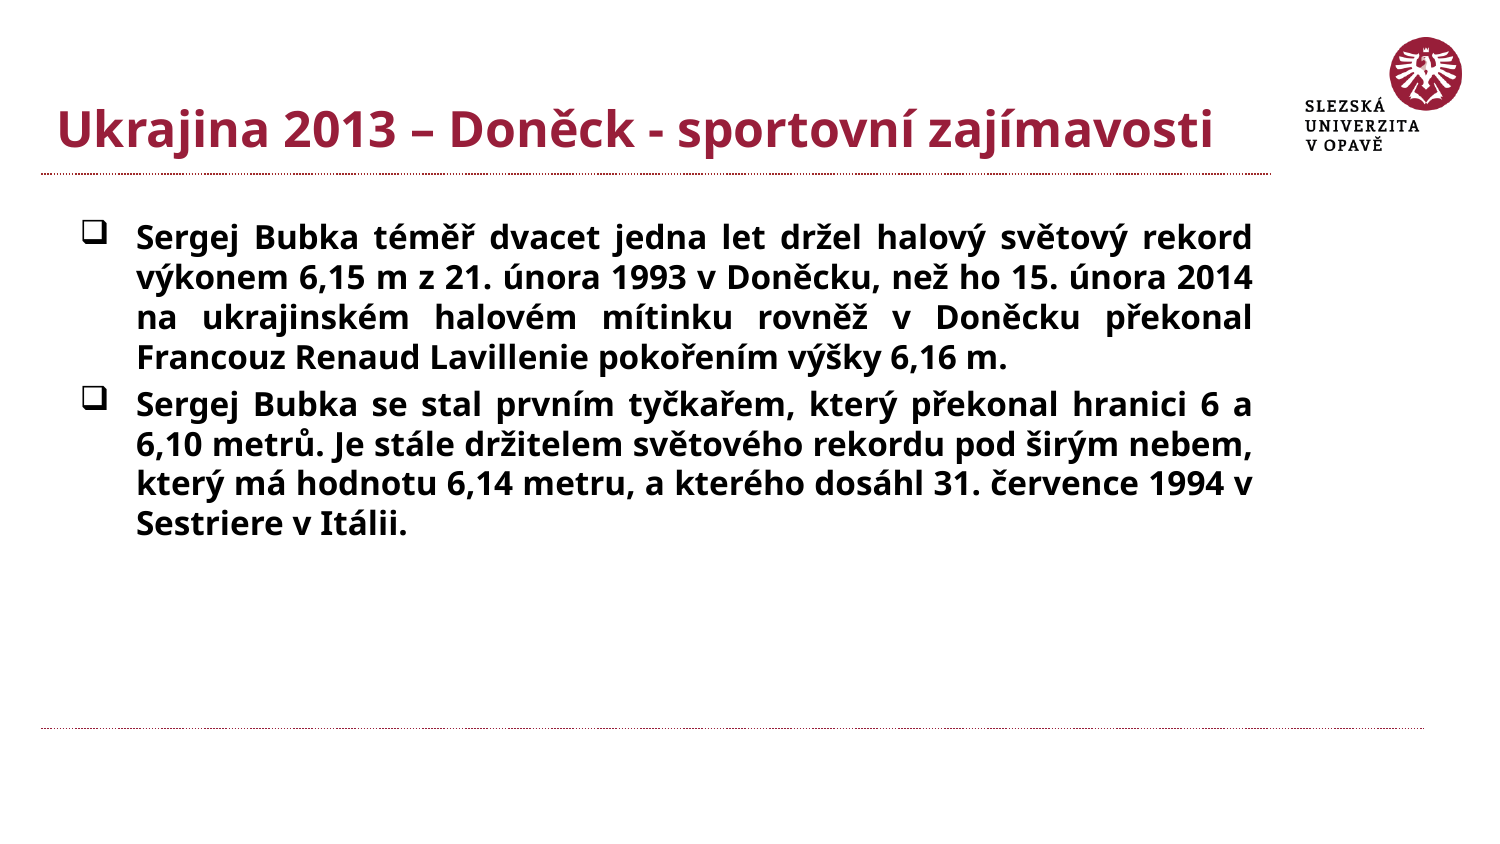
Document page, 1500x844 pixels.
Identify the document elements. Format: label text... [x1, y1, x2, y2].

title Ukrajina 2013 – Doněck - sportovní zajímavosti [41, 89, 1270, 173]
picture [1304, 36, 1463, 151]
text_box Sergej Bubka téměř dvacet jedna let držel halový světový rekord výkonem 6,15 m z 21. února 1993 v Doněcku, než ho 15. února 2014 na ukrajinském halovém mítinku rovněž v Doněcku překonal Francouz Renaud Lavillenie pokořením výšky 6,16 m. Sergej Bubka se stal prvním tyčkařem, který překonal hranici 6 a 6,10 metrů. Je stále držitelem světového rekordu pod širým nebem, který má hodnotu 6,14 metru, a kterého dosáhl 31. července 1994 v Sestriere v Itálii. [64, 209, 1270, 718]
